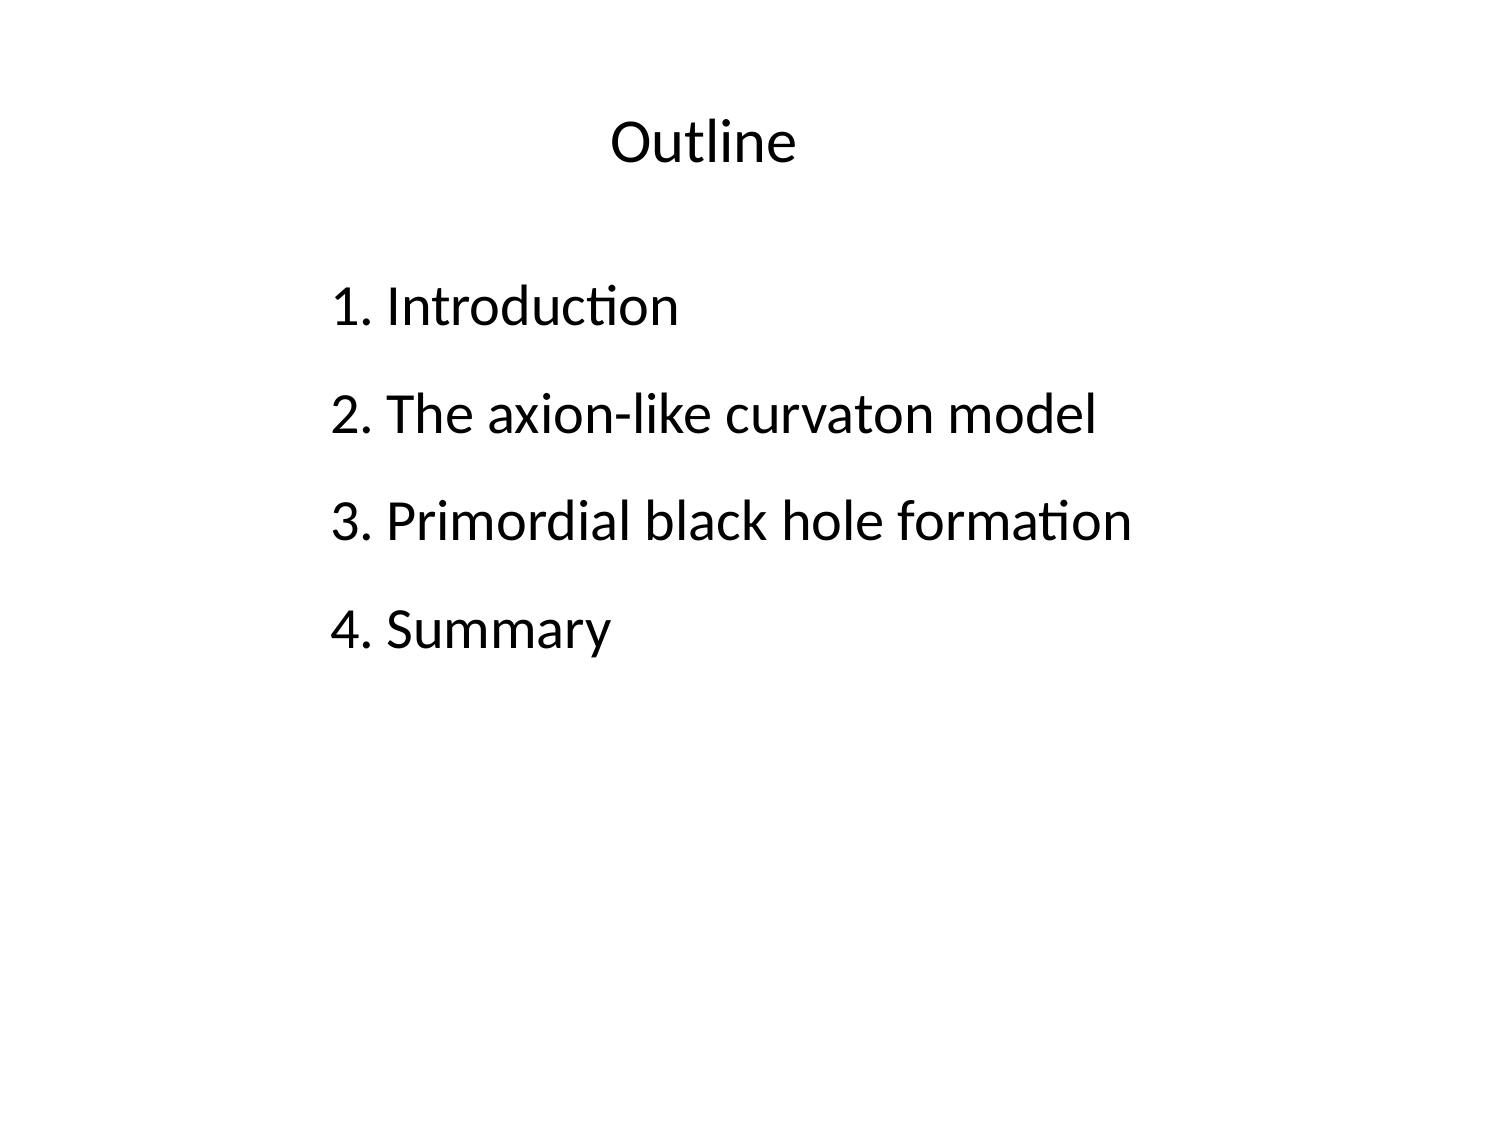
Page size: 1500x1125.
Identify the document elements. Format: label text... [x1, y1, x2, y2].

text_box Outline [595, 92, 813, 183]
text_box Introduction The axion-like curvaton model Primordial black hole formation Summary [315, 259, 1148, 668]
